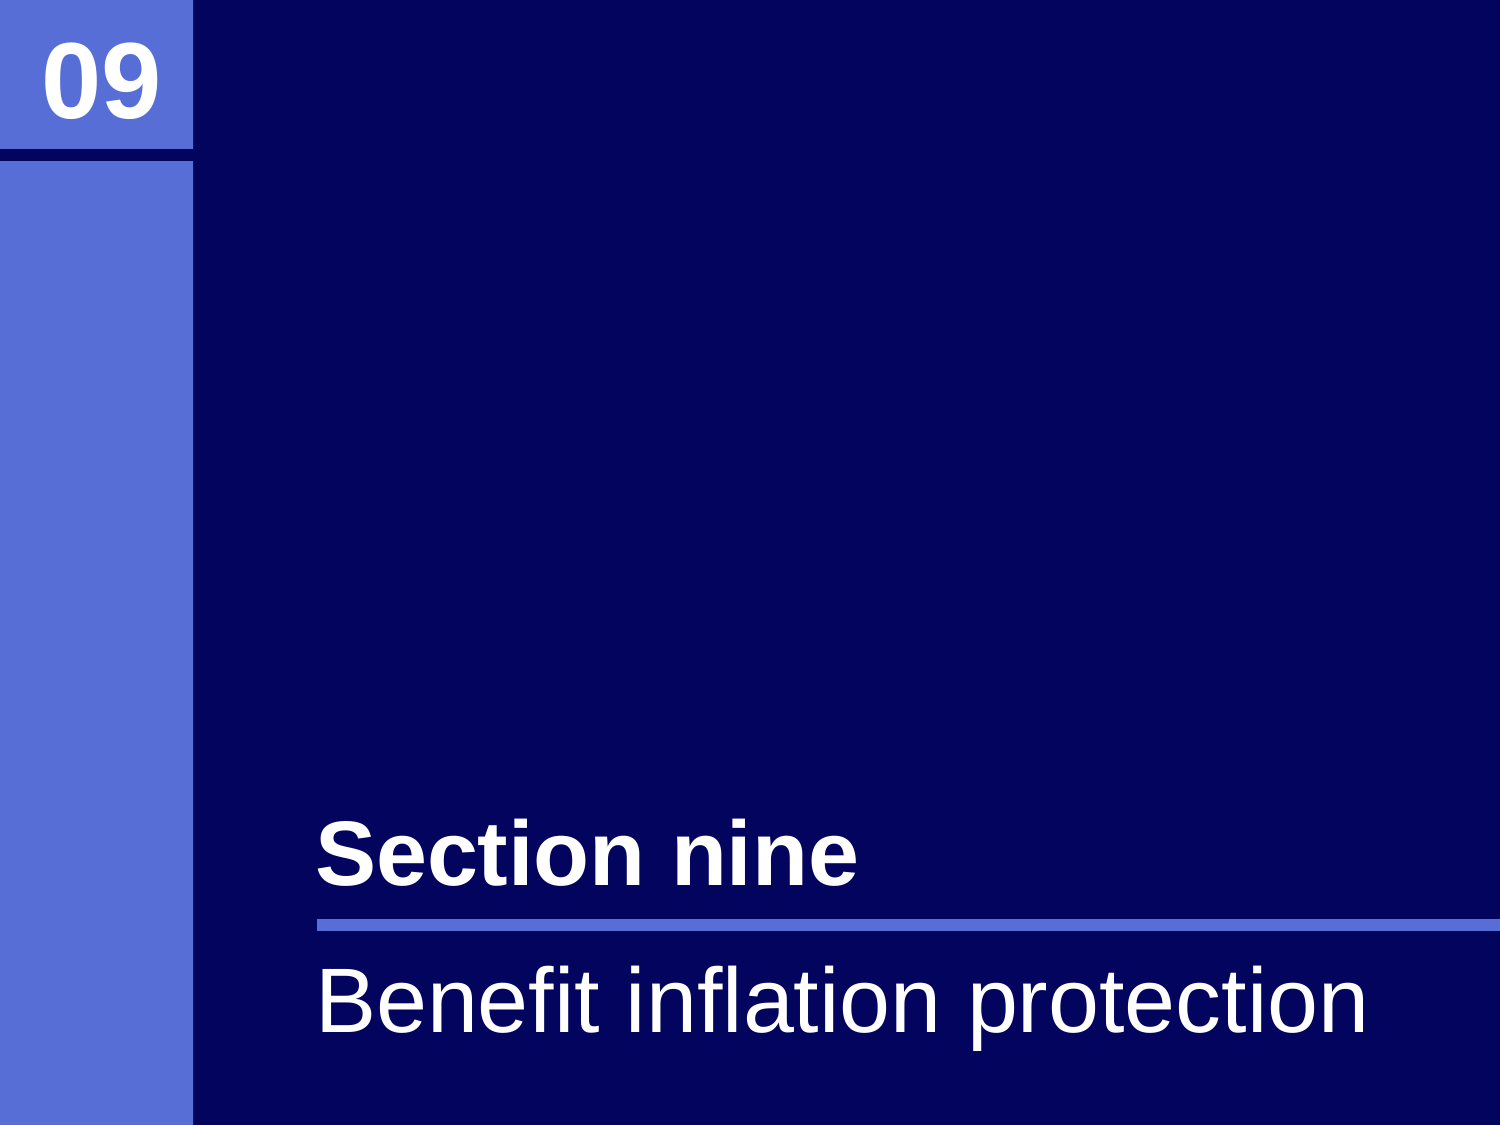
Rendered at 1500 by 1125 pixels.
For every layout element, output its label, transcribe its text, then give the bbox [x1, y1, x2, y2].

title Section nine Benefit inflation protection [300, 413, 1484, 1061]
text_box 09 [25, 11, 178, 155]
